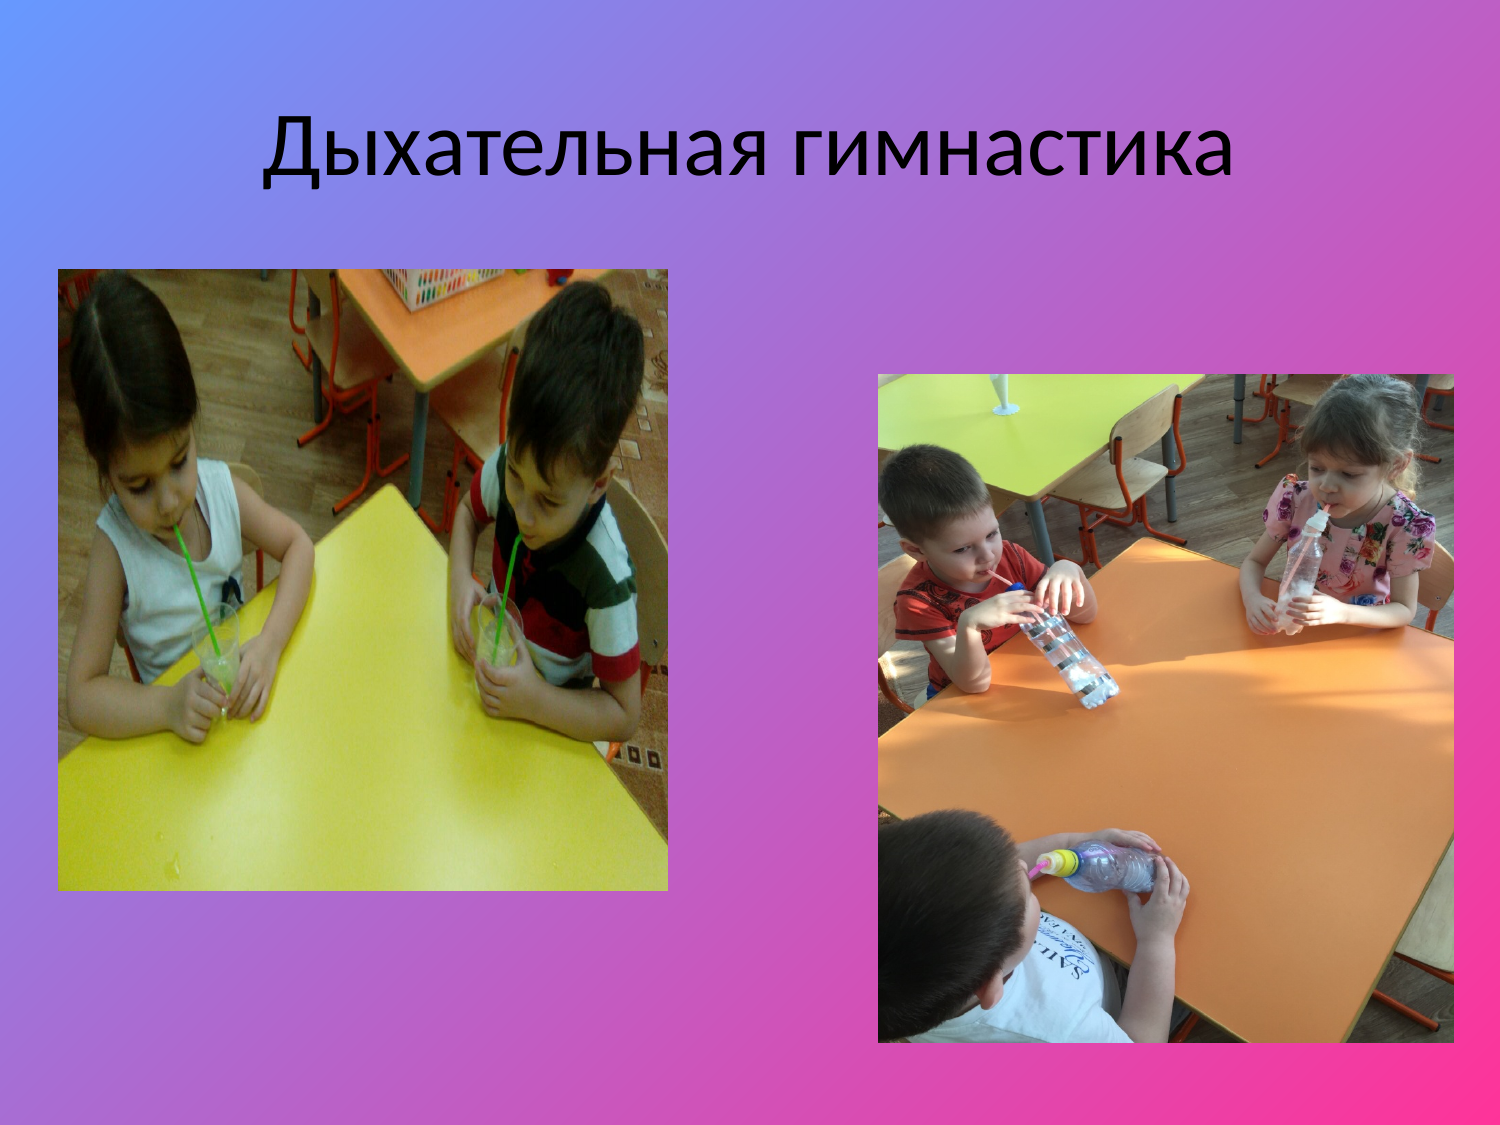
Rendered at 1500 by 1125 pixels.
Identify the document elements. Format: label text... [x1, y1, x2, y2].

picture [878, 374, 1454, 1044]
picture [58, 269, 669, 891]
title Дыхательная гимнастика [75, 45, 1425, 233]
